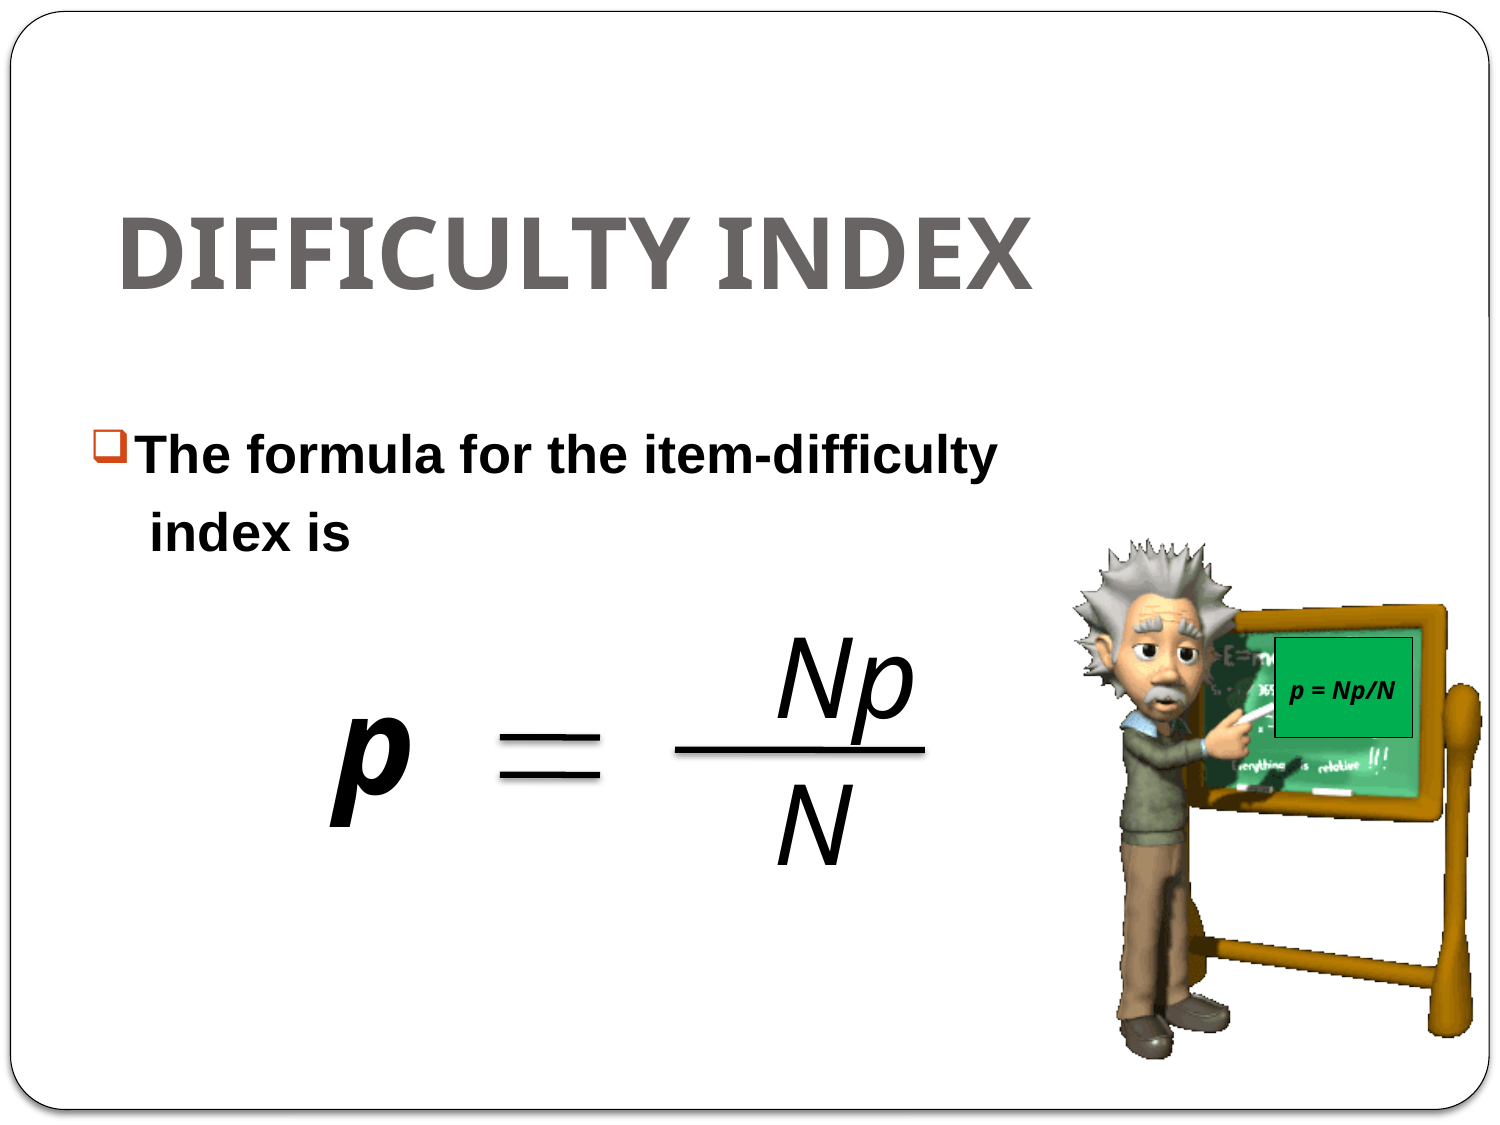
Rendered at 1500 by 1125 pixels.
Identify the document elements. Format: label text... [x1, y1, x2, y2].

list The formula for the item-difficulty index is Np N [75, 412, 1463, 988]
picture [999, 512, 1500, 1088]
title DIFFICULTY INDEX [99, 137, 1375, 325]
text_box p [299, 649, 450, 800]
